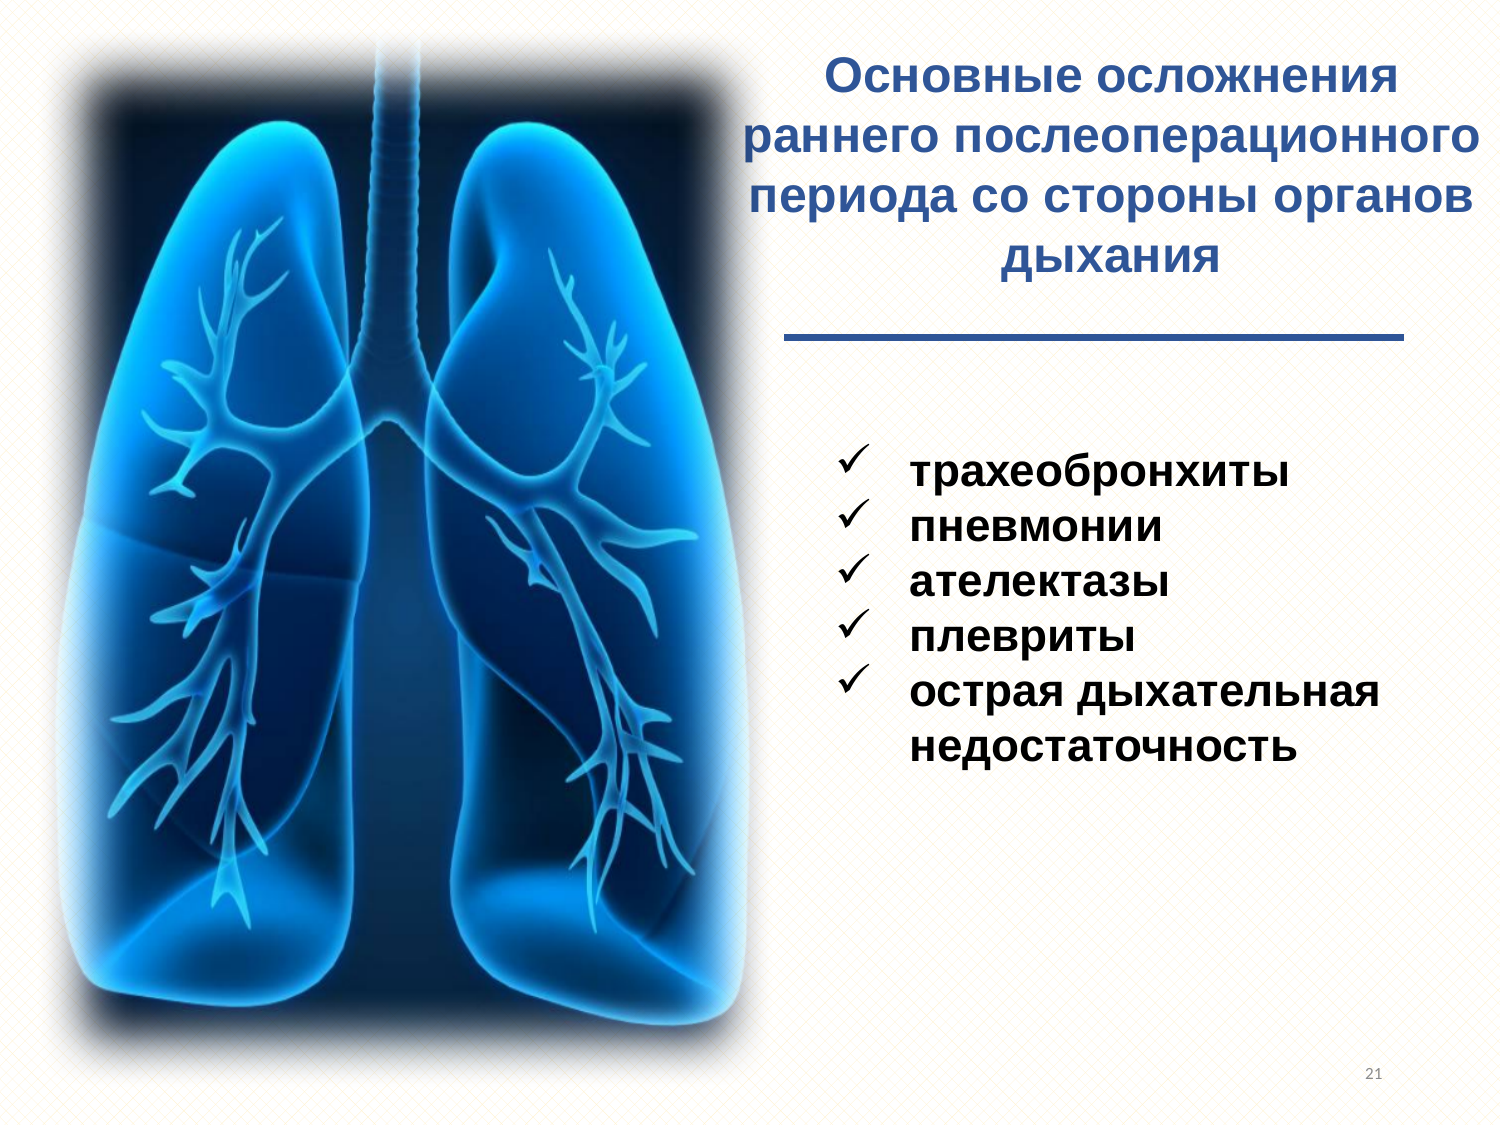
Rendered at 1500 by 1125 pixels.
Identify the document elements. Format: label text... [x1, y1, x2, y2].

text_box Основные осложнения раннего послеоперационного периода со стороны органов дыхания [774, 35, 1500, 290]
picture [35, 26, 774, 1090]
slide_number 21 [1060, 1042, 1398, 1103]
text_box трахеобронхиты пневмонии ателектазы плевриты острая дыхательная недостаточность [819, 433, 1404, 779]
